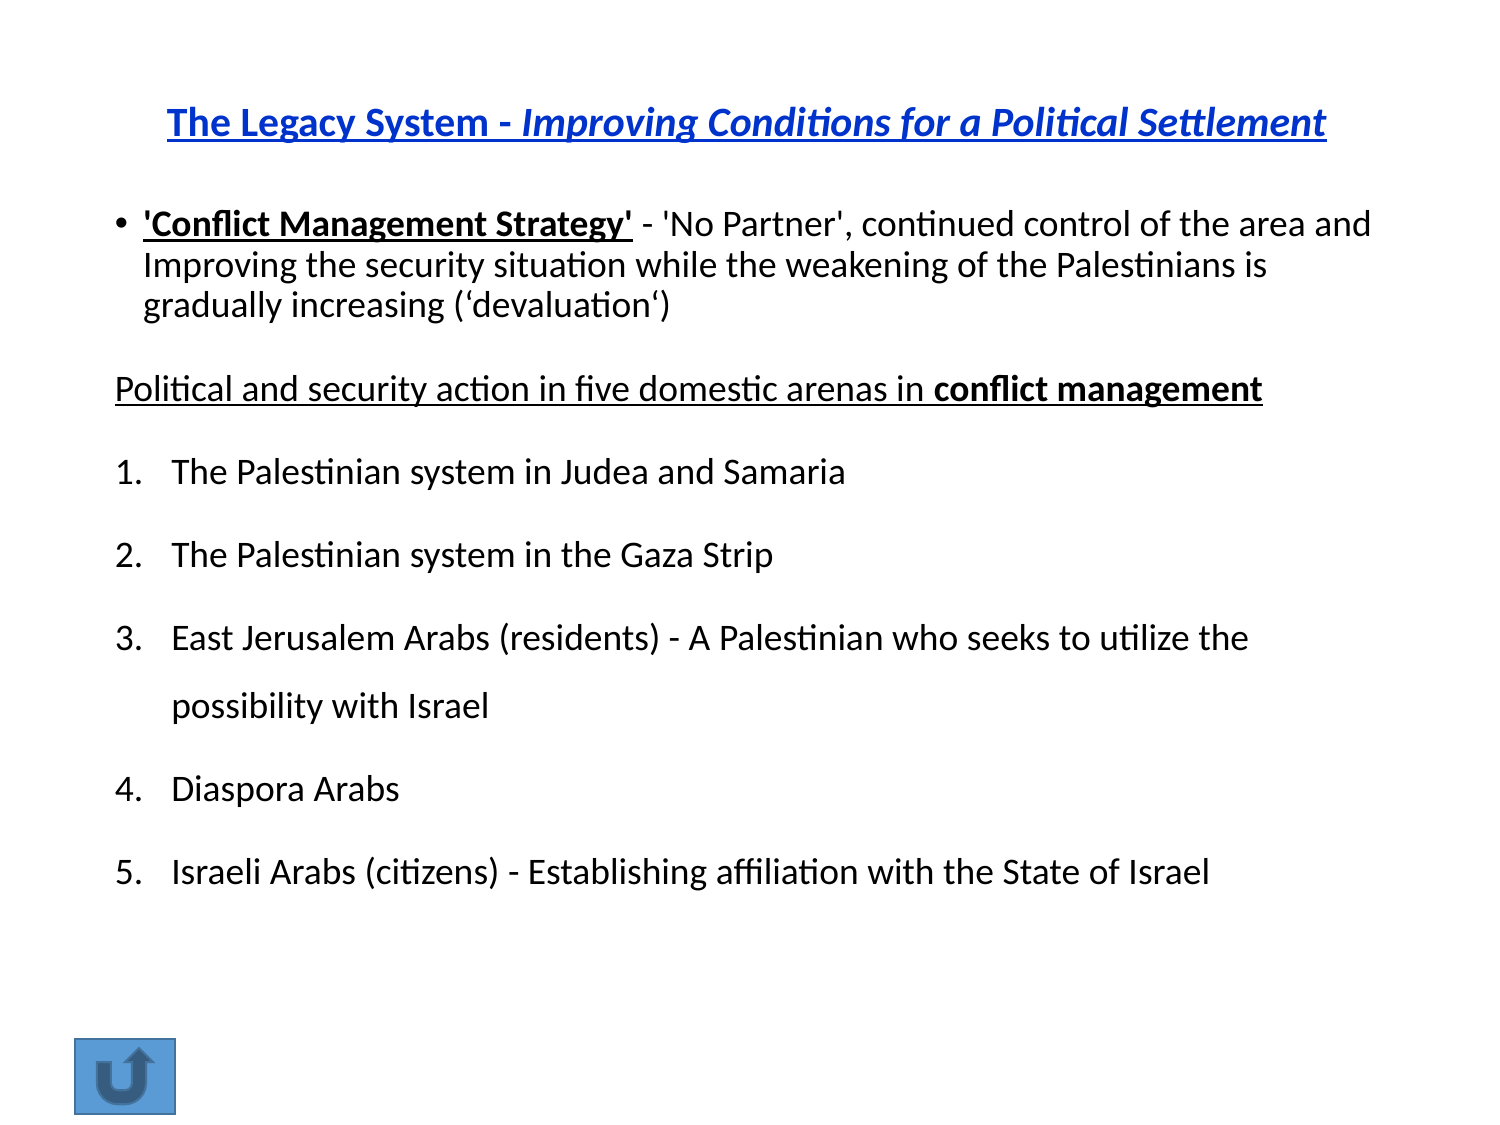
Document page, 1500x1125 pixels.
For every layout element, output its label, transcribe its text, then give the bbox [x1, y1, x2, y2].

list 'Conflict Management Strategy' - 'No Partner', continued control of the area and Improving the security situation while the weakening of the Palestinians is gradually increasing (‘devaluation‘) Political and security action in five domestic arenas in conflict management The Palestinian system in Judea and Samaria The Palestinian system in the Gaza Strip East Jerusalem Arabs (residents) - A Palestinian who seeks to utilize the possibility with Israel Diaspora Arabs Israeli Arabs (citizens) - Establishing affiliation with the State of Israel [99, 196, 1394, 900]
text_box [74, 1038, 176, 1115]
text_box The Legacy System - Improving Conditions for a Political Settlement [152, 62, 1342, 153]
